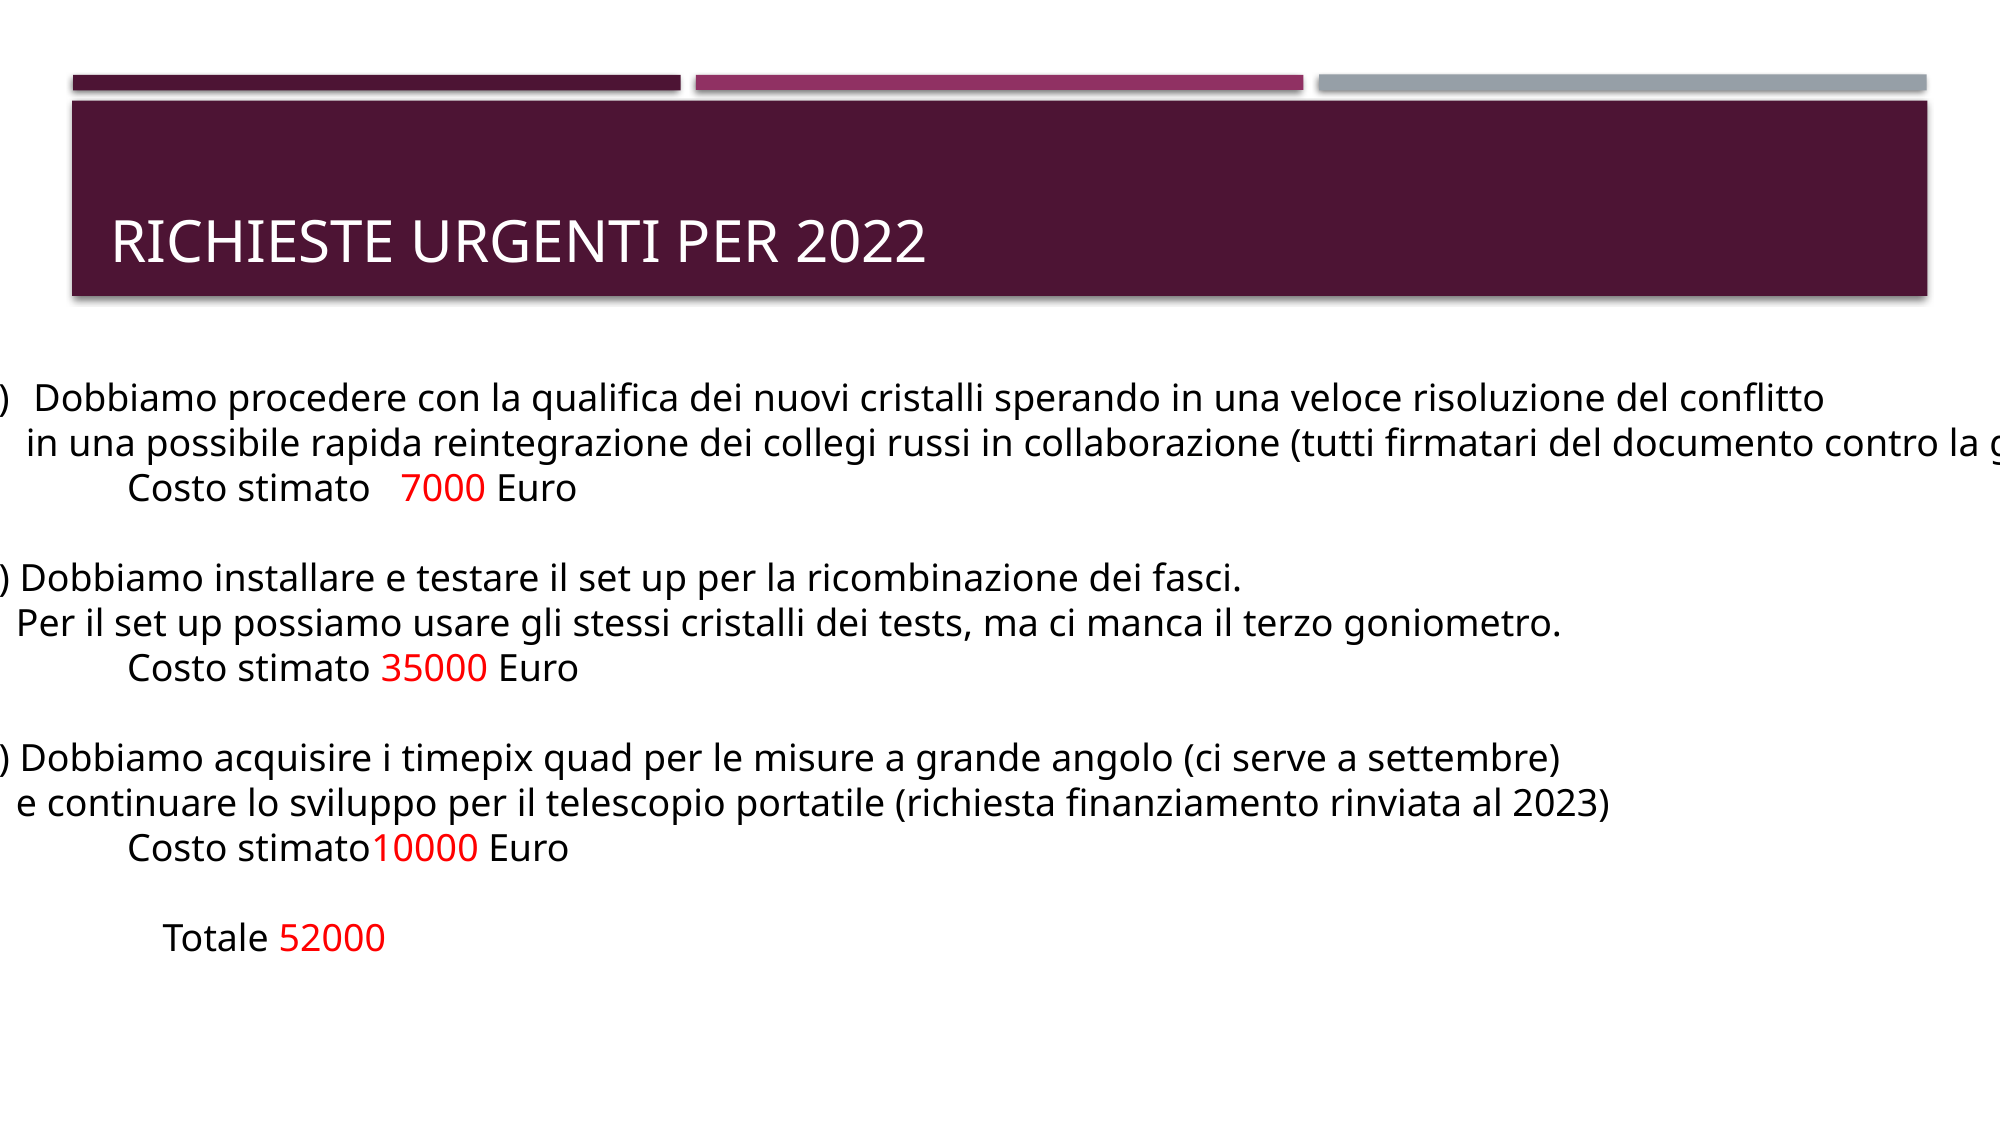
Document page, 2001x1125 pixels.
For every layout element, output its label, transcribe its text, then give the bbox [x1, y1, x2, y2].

text_box Dobbiamo procedere con la qualifica dei nuovi cristalli sperando in una veloce risoluzione del conflitto in una possibile rapida reintegrazione dei collegi russi in collaborazione (tutti firmatari del documento contro la guerra) Costo stimato 7000 Euro 2) Dobbiamo installare e testare il set up per la ricombinazione dei fasci. Per il set up possiamo usare gli stessi cristalli dei tests, ma ci manca il terzo goniometro. Costo stimato 35000 Euro 3) Dobbiamo acquisire i timepix quad per le misure a grande angolo (ci serve a settembre) e continuare lo sviluppo per il telescopio portatile (richiesta finanziamento rinviata al 2023) Costo stimato10000 Euro Totale 52000 [0, 366, 2000, 967]
title RICHIESTE urgenti per 2022 [95, 115, 1905, 282]
